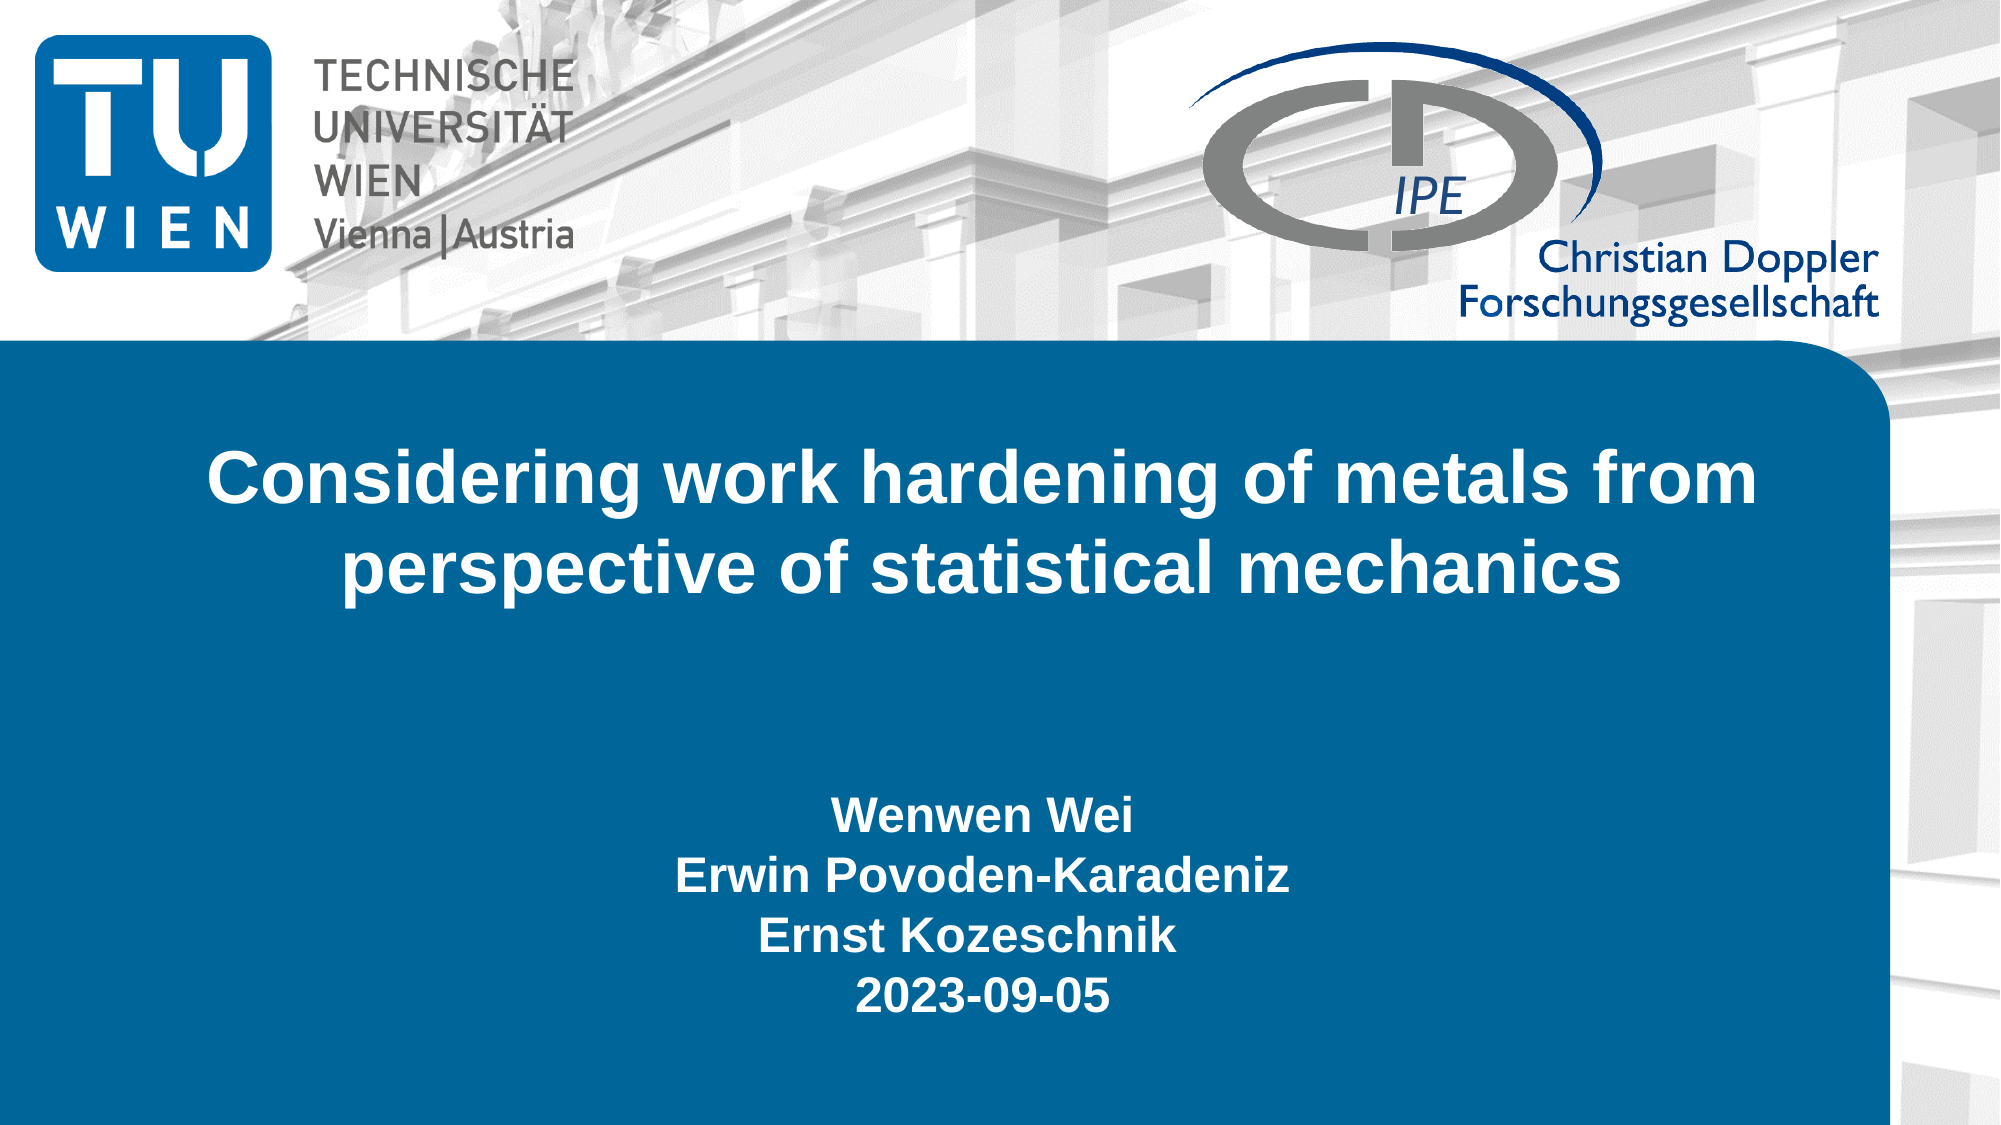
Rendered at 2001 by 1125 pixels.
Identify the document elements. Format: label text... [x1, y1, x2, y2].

subtitle Wenwen Wei Erwin Povoden-Karadeniz Ernst Kozeschnik 2023-09-05 [303, 775, 1663, 1047]
title Considering work hardening of metals from perspective of statistical mechanics [114, 421, 1851, 704]
picture [0, 0, 2000, 1125]
